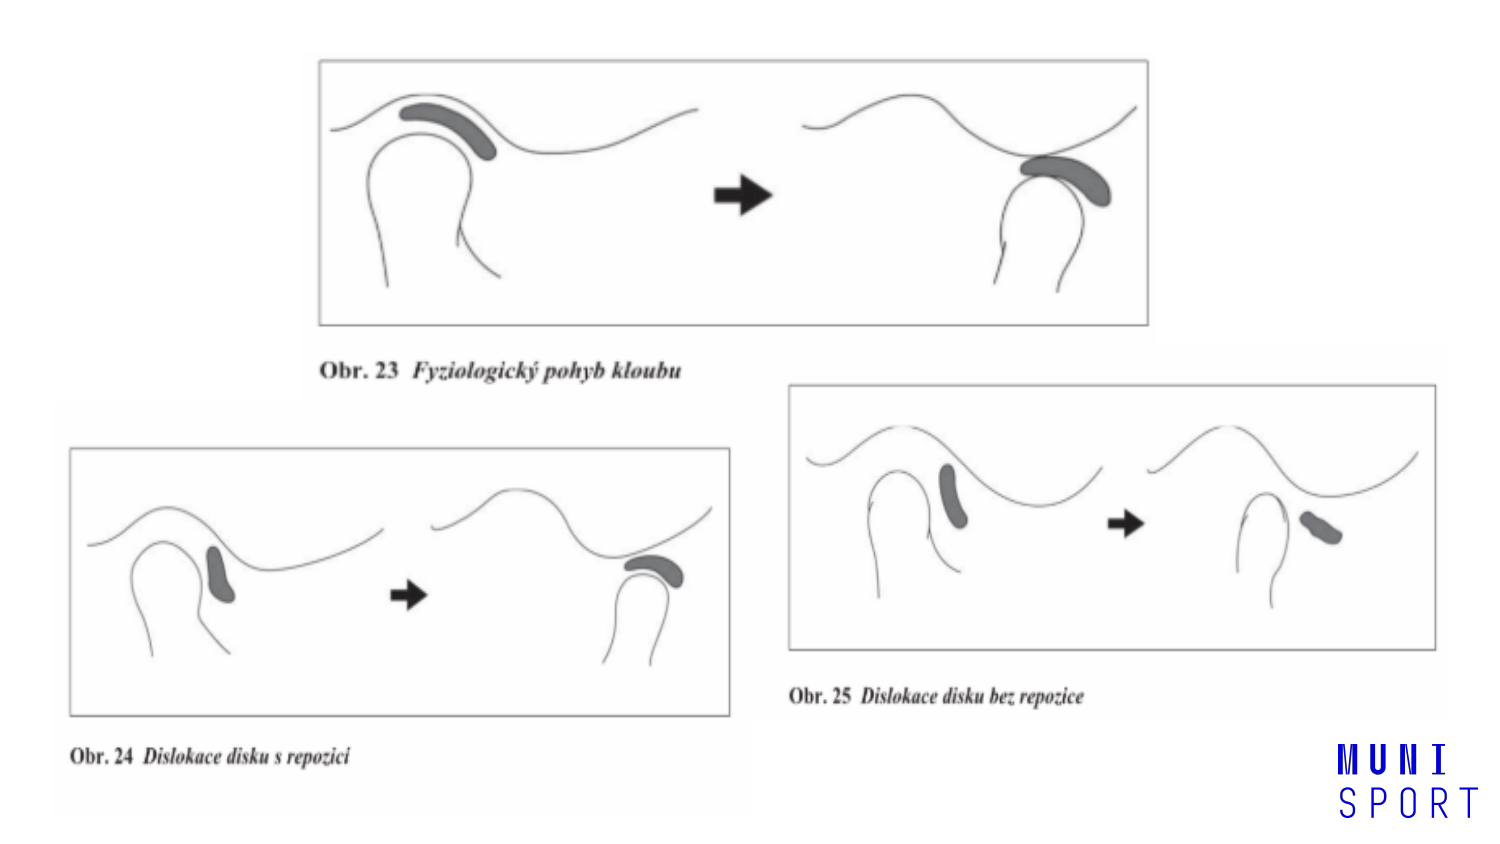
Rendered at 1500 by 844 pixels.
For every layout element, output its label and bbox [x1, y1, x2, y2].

picture [1338, 744, 1478, 818]
picture [53, 52, 1447, 817]
